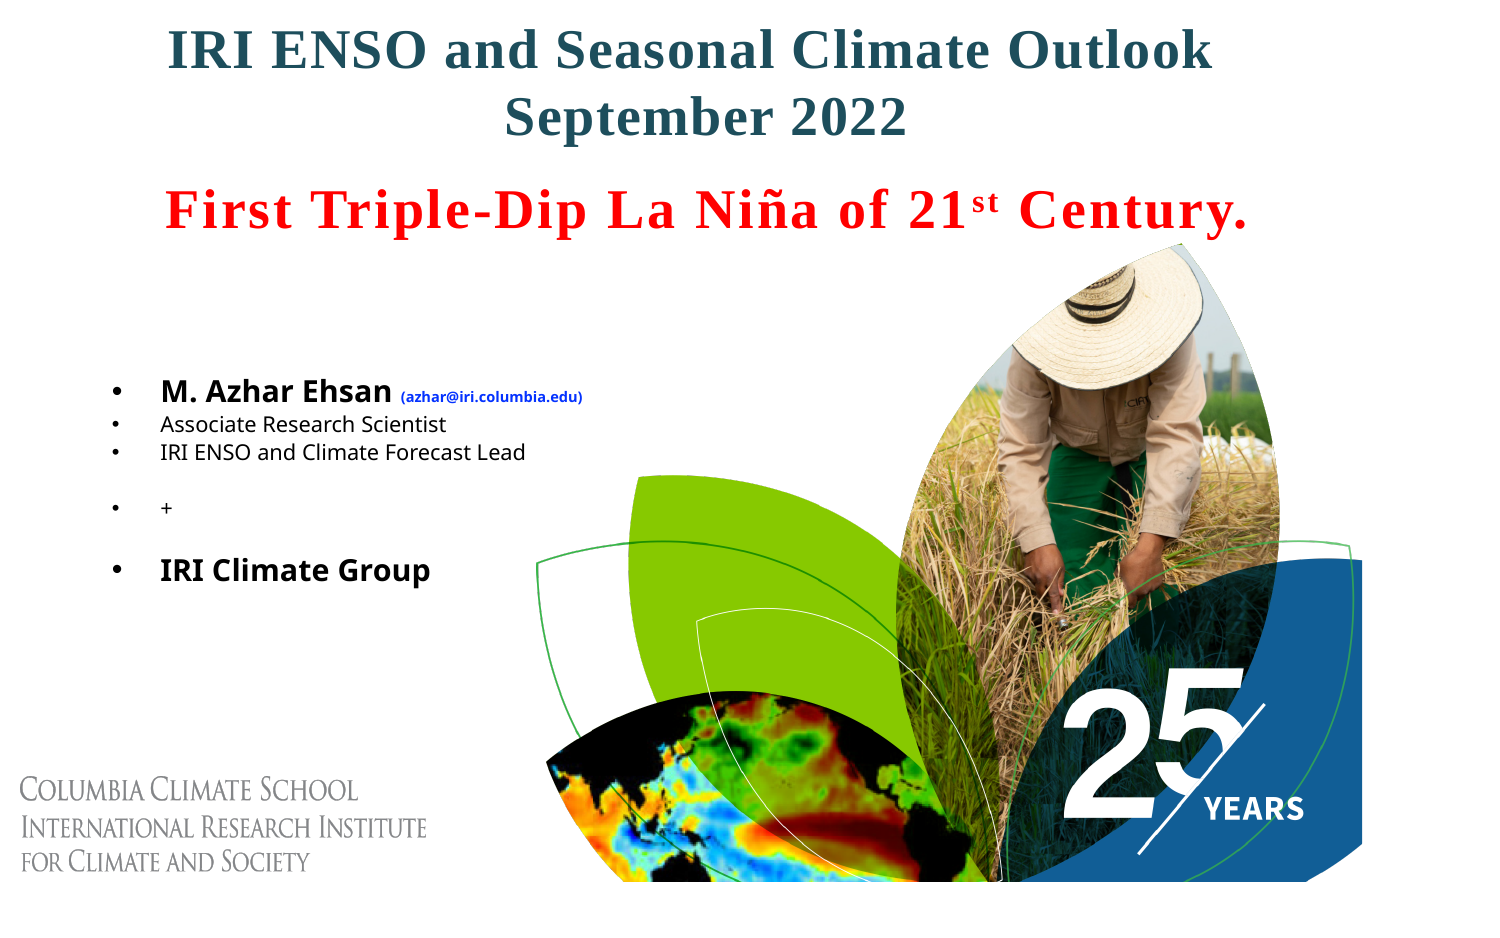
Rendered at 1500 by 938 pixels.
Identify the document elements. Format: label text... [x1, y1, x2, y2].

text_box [19, 243, 1363, 882]
title IRI ENSO and Seasonal Climate Outlook September 2022 First Triple-Dip La Niña of 21st Century. [4, 4, 1411, 248]
